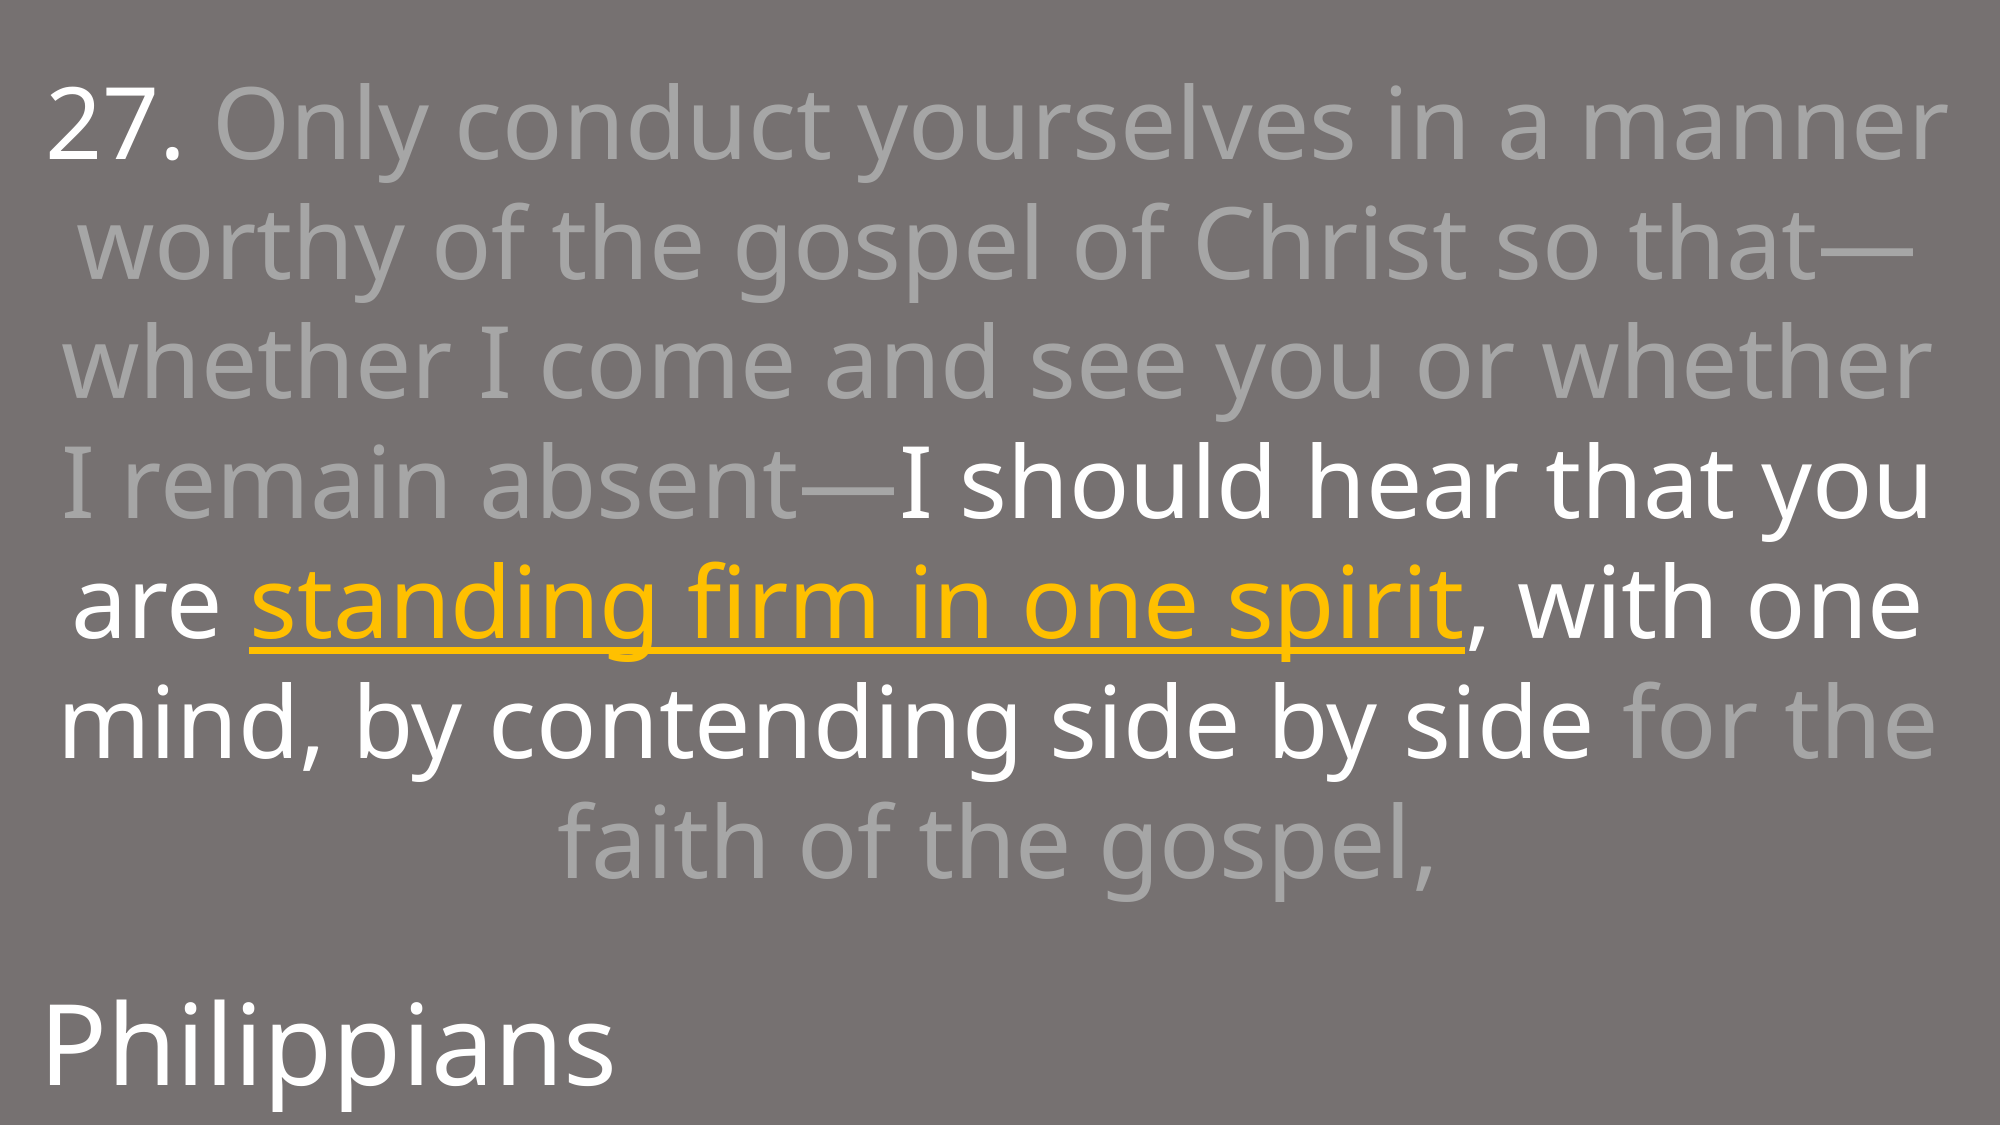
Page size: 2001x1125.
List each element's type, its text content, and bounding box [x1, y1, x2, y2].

text_box Philippians [24, 965, 870, 1116]
text_box 27. Only conduct yourselves in a manner worthy of the gospel of Christ so that—whether I come and see you or whether I remain absent—I should hear that you are standing firm in one spirit, with one mind, by contending side by side for the faith of the gospel, [24, 51, 1972, 907]
